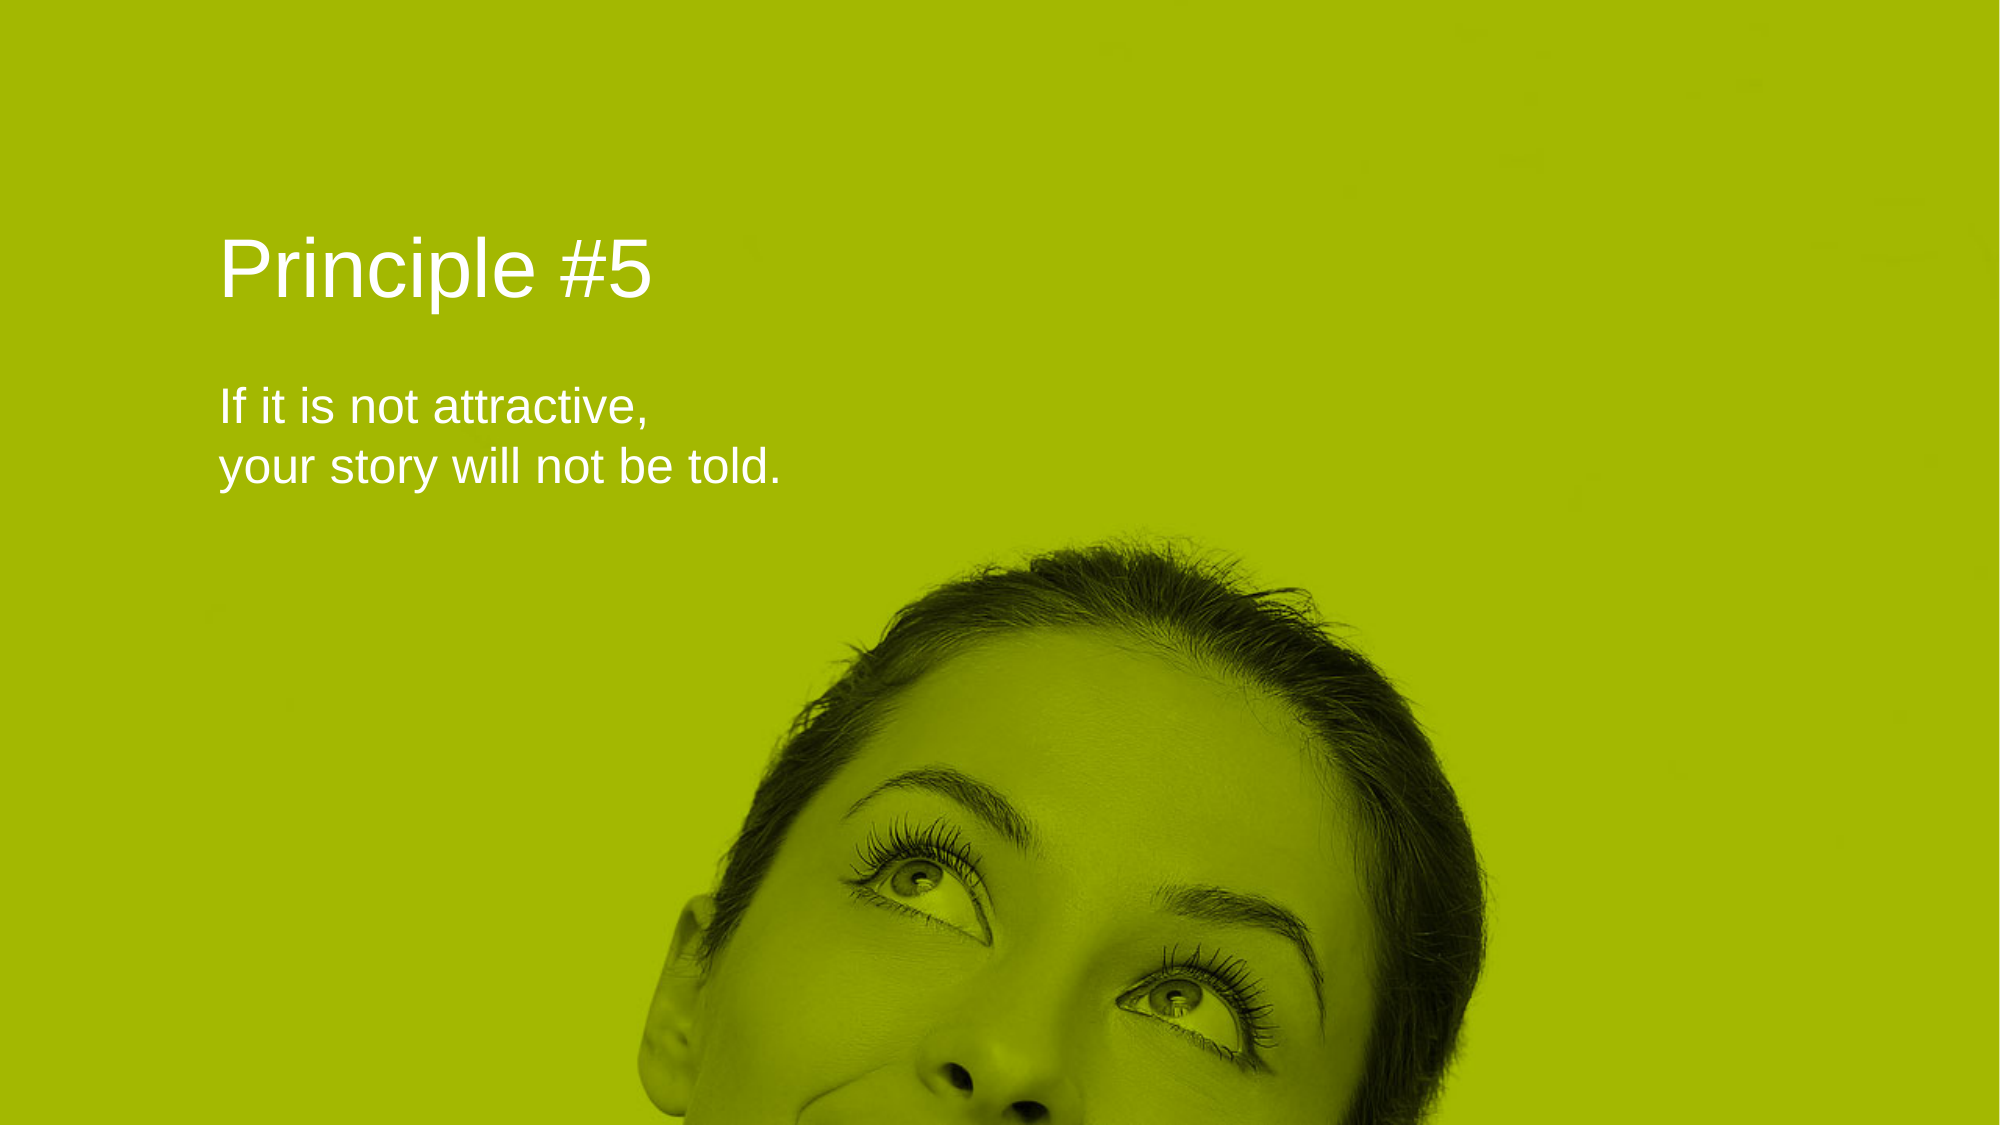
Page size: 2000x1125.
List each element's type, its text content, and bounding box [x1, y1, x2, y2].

text_box Principle #5 If it is not attractive, your story will not be told. [218, 214, 1181, 467]
picture [0, 0, 2000, 1125]
